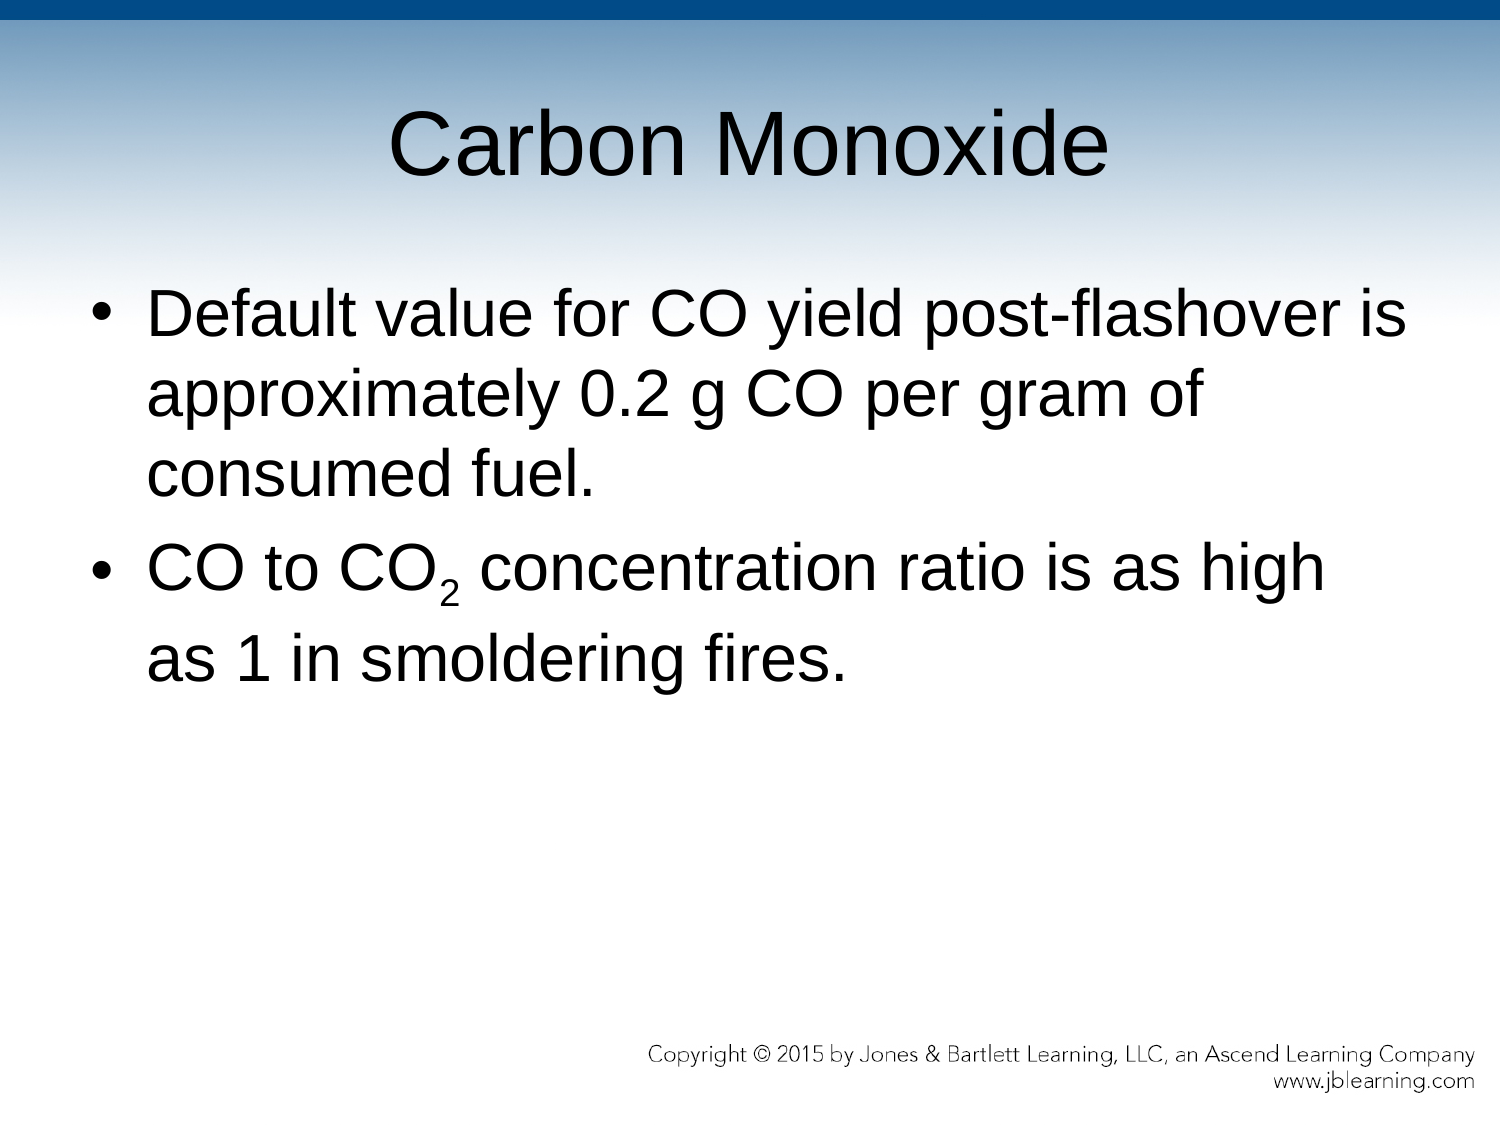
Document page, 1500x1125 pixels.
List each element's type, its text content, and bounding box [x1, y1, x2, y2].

list Default value for CO yield post-flashover is approximately 0.2 g CO per gram of consumed fuel. CO to CO2 concentration ratio is as high as 1 in smoldering fires. [75, 262, 1425, 1005]
picture [0, 0, 1500, 1125]
title Carbon Monoxide [75, 45, 1425, 233]
